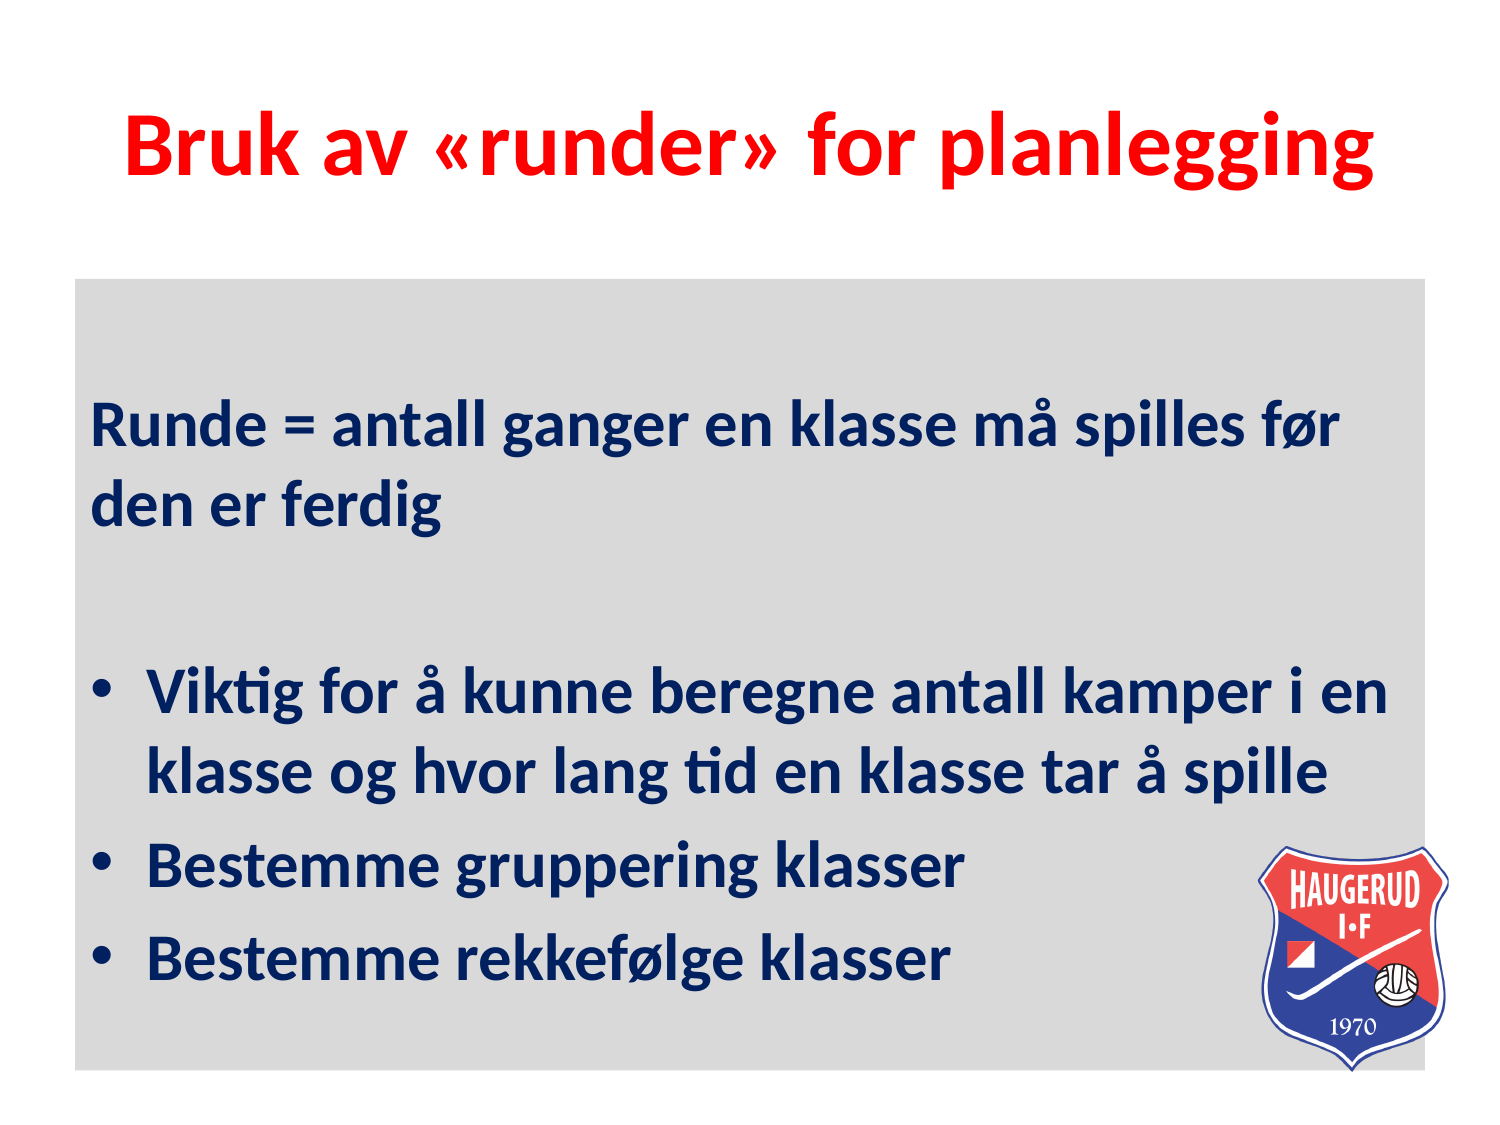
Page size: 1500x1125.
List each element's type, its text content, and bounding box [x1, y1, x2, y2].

title Bruk av «runder» for planlegging [75, 45, 1425, 233]
picture [1257, 845, 1449, 1074]
list Runde = antall ganger en klasse må spilles før den er ferdig Viktig for å kunne beregne antall kamper i en klasse og hvor lang tid en klasse tar å spille Bestemme gruppering klasser Bestemme rekkefølge klasser [75, 278, 1425, 1071]
